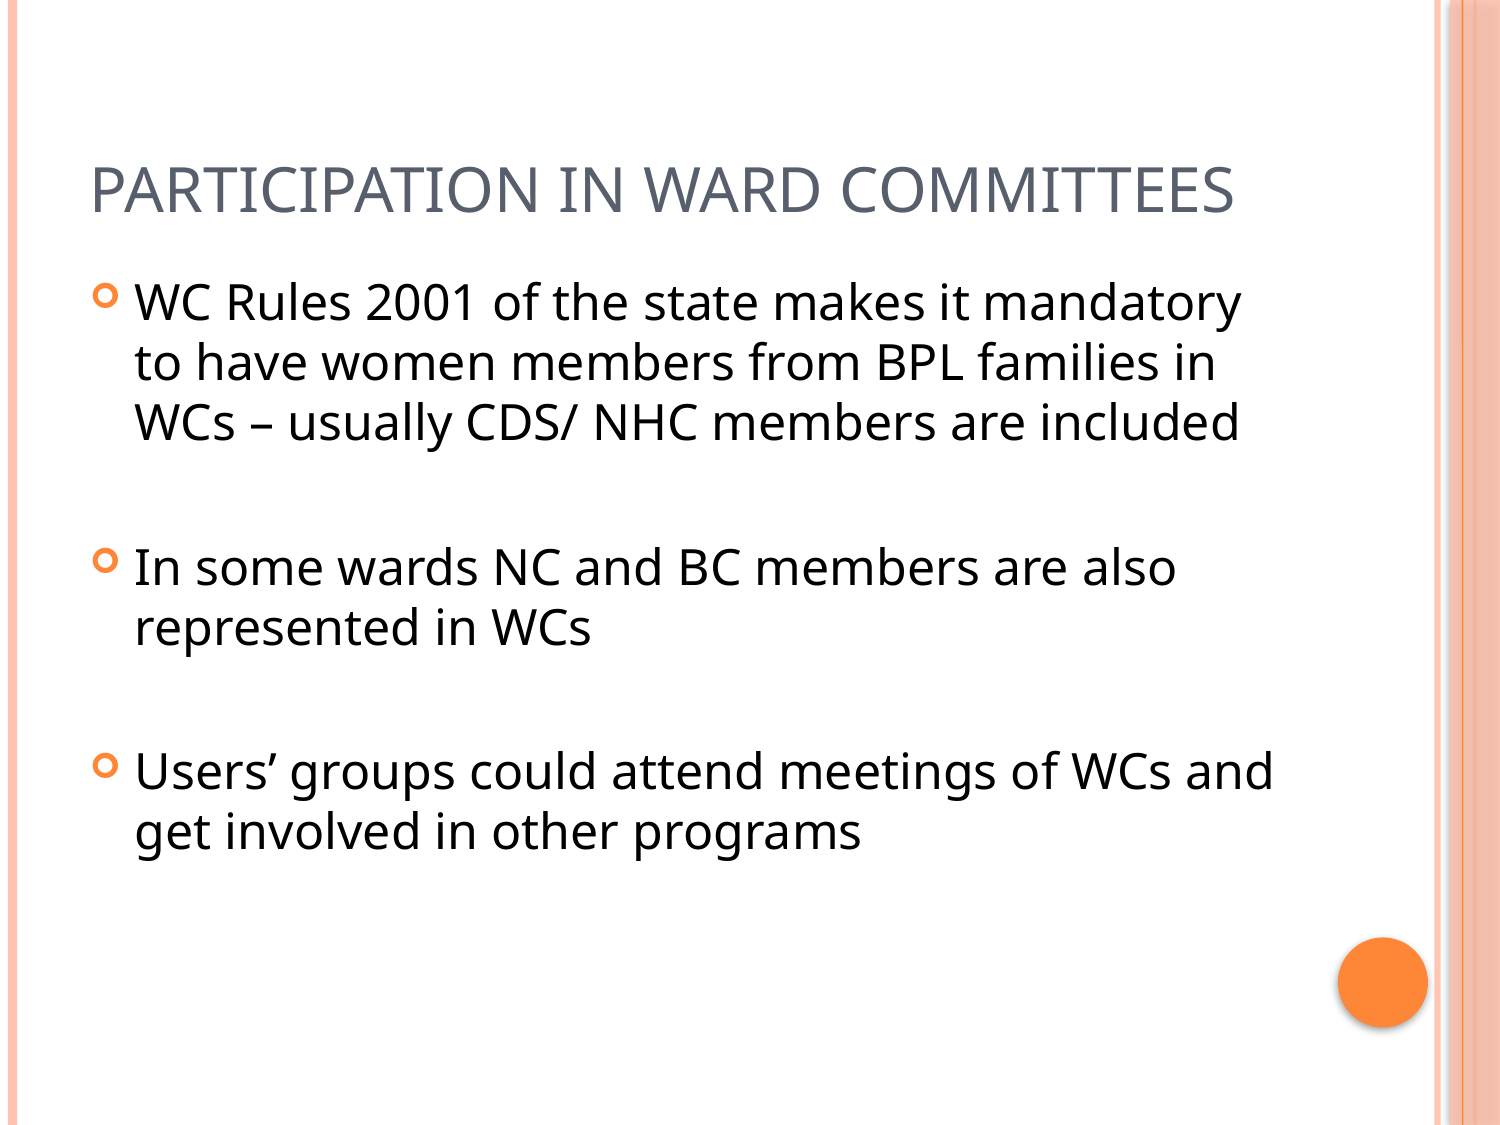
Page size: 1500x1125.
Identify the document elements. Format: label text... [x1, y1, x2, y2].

list WC Rules 2001 of the state makes it mandatory to have women members from BPL families in WCs – usually CDS/ NHC members are included In some wards NC and BC members are also represented in WCs Users’ groups could attend meetings of WCs and get involved in other programs [75, 262, 1300, 1062]
title Participation in Ward Committees [75, 45, 1300, 233]
